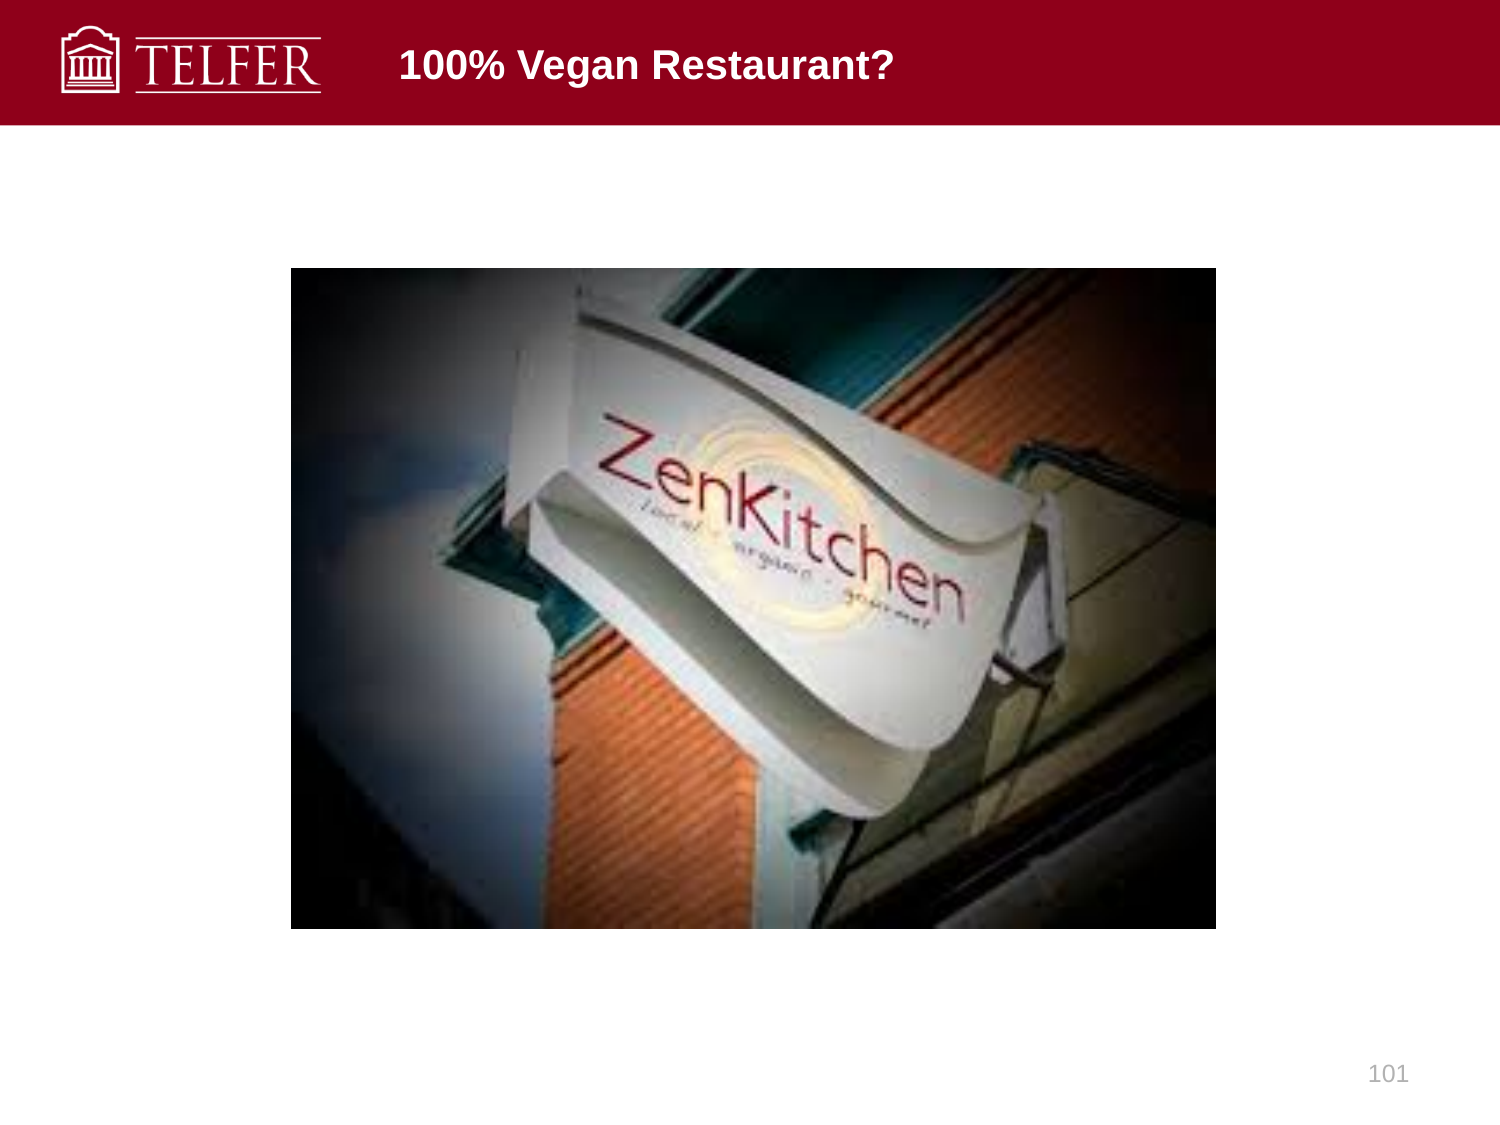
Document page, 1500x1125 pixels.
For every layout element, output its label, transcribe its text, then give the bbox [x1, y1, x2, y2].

slide_number 101 [1074, 1042, 1425, 1103]
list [291, 268, 1217, 929]
title 100% Vegan Restaurant? [383, 0, 1500, 126]
picture [41, 9, 337, 108]
